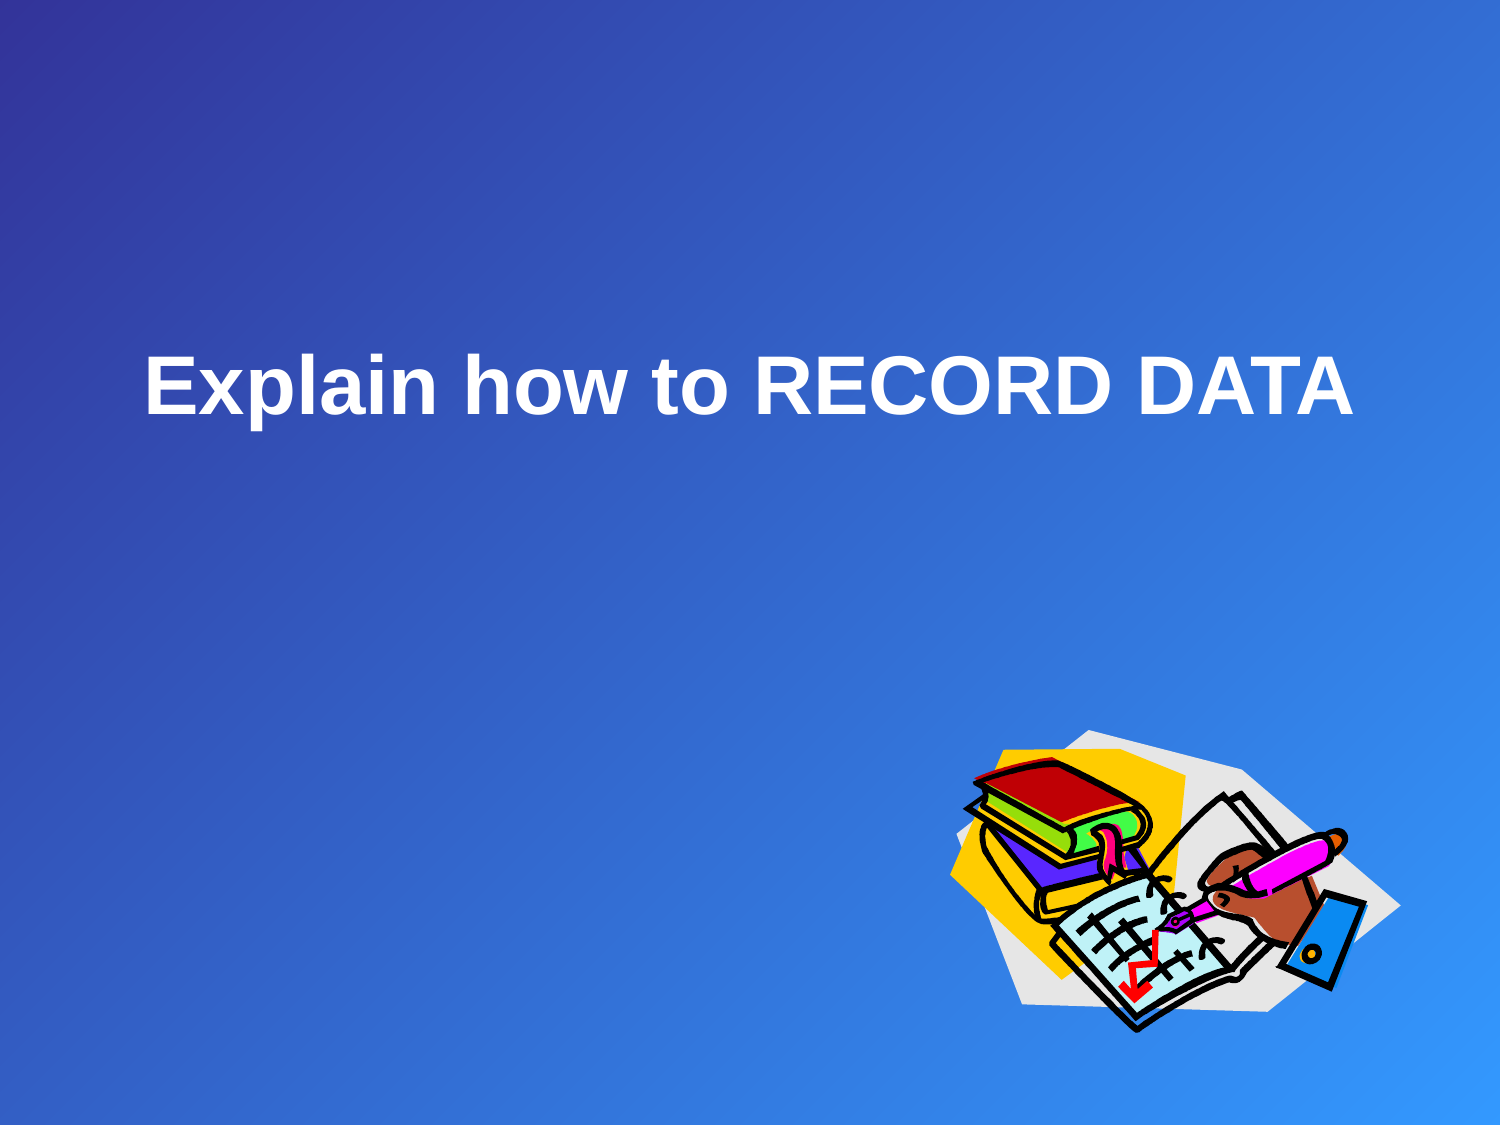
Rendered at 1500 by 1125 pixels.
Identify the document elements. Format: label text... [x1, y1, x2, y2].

title Explain how to RECORD DATA [75, 287, 1425, 475]
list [949, 724, 1406, 1038]
